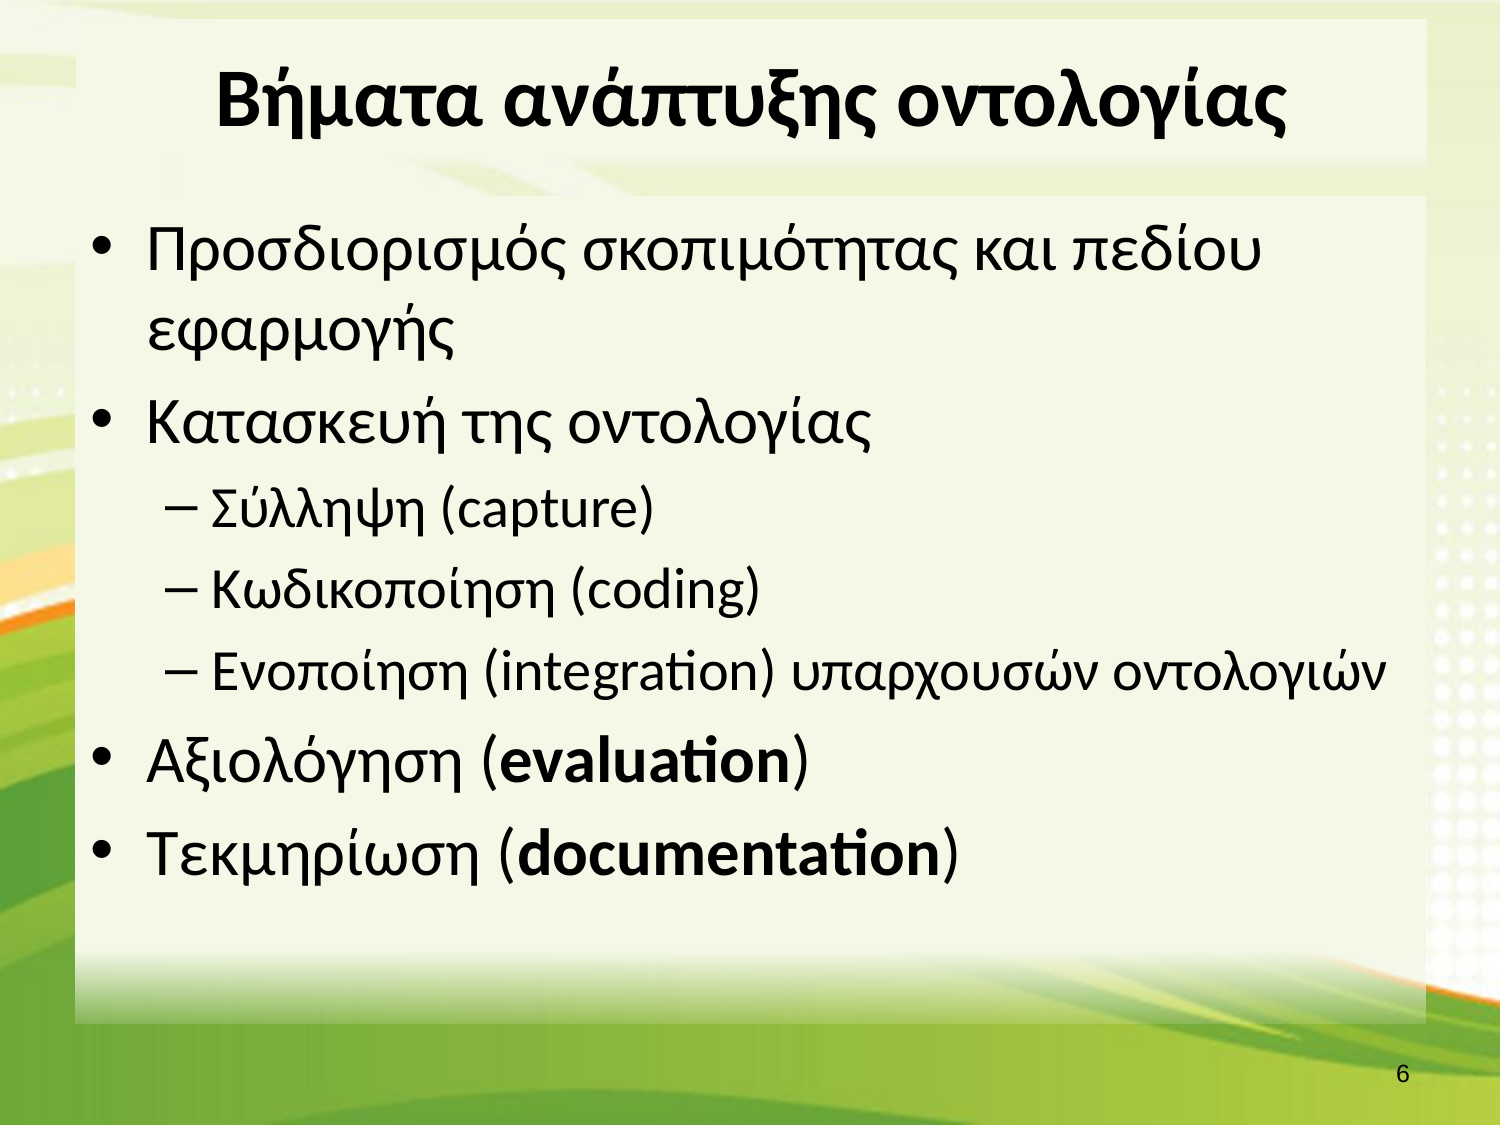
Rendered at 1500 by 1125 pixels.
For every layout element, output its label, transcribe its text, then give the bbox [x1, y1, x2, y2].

list Προσδιορισμός σκοπιμότητας και πεδίου εφαρμογής Κατασκευή της οντολογίας Σύλληψη (capture) Κωδικοποίηση (coding) Ενοποίηση (integration) υπαρχουσών οντολογιών Αξιολόγηση (evaluation) Τεκμηρίωση (documentation) [75, 196, 1425, 1024]
title Βήματα ανάπτυξης οντολογίας [76, 19, 1427, 169]
slide_number 5 [1074, 1042, 1425, 1103]
picture [0, 0, 1500, 1125]
